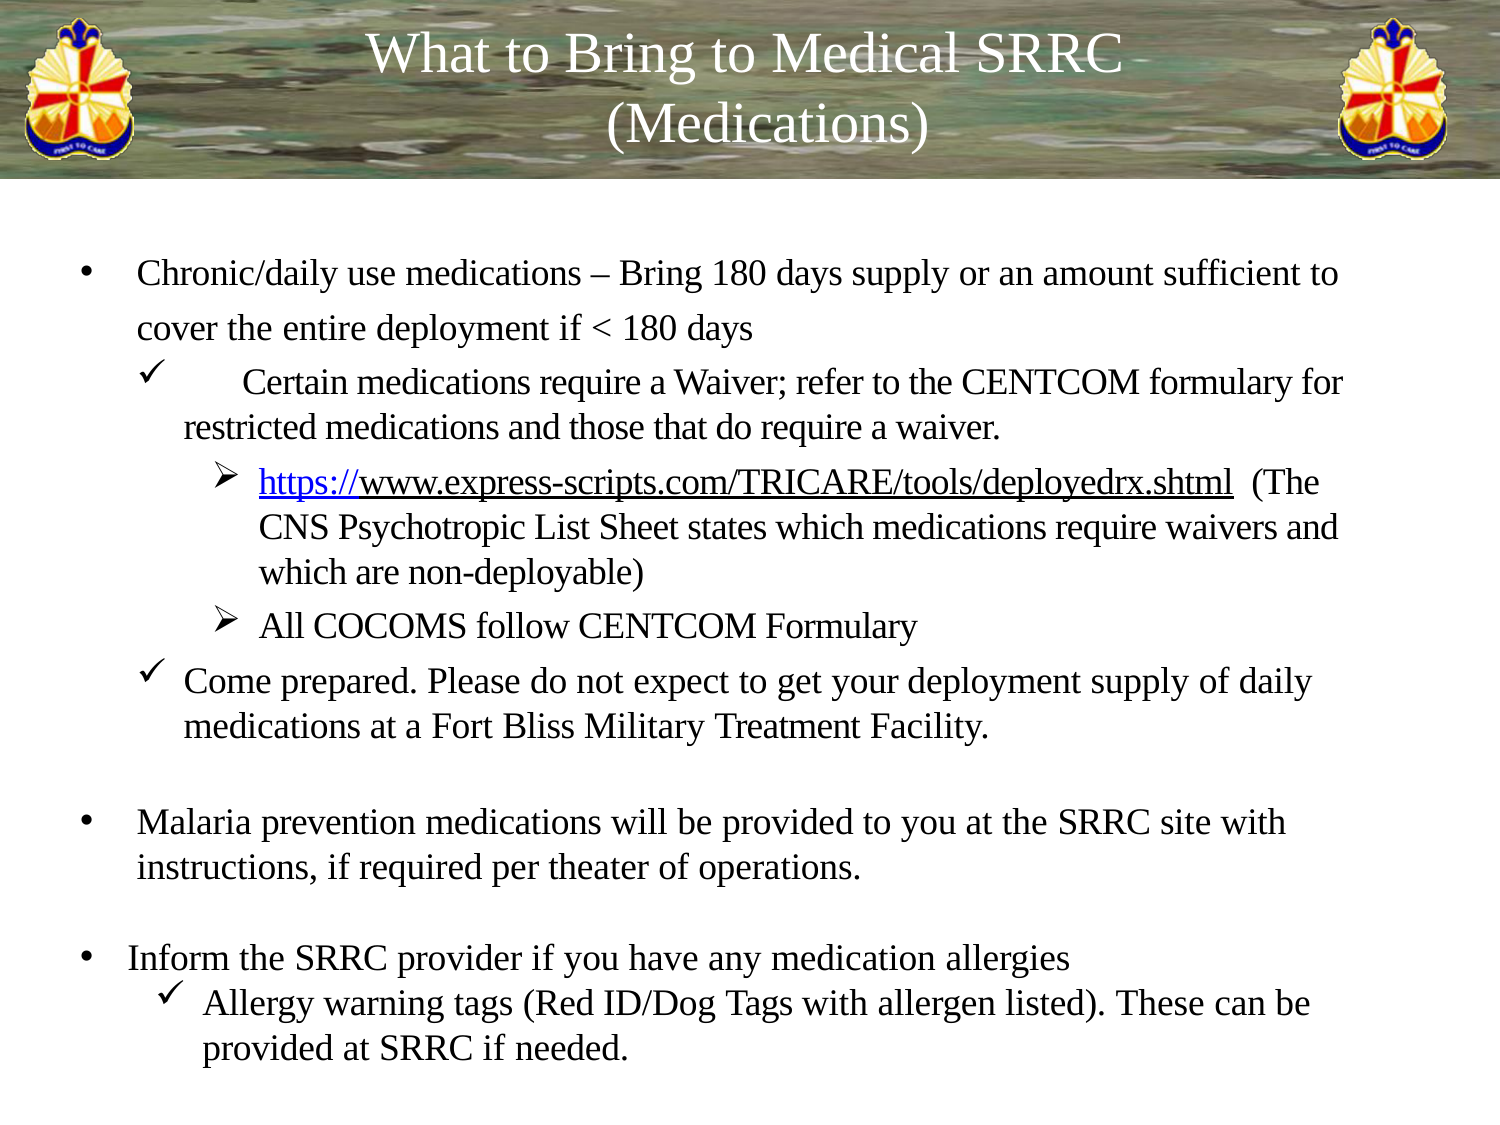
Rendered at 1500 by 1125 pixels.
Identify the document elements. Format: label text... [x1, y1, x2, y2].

title What to Bring to Medical SRRC (Medications) [150, 14, 1338, 203]
text_box Chronic/daily use medications – Bring 180 days supply or an amount sufficient to cover the entire deployment if < 180 days Certain medications require a Waiver; refer to the CENTCOM formulary for restricted medications and those that do require a waiver. https://www.express-scripts.com/TRICARE/tools/deployedrx.shtml (The CNS Psychotropic List Sheet states which medications require waivers and which are non-deployable) All COCOMS follow CENTCOM Formulary Come prepared. Please do not expect to get your deployment supply of daily medications at a Fort Bliss Military Treatment Facility. Malaria prevention medications will be provided to you at the SRRC site with instructions, if required per theater of operations. Inform the SRRC provider if you have any medication allergies Allergy warning tags (Red ID/Dog Tags with allergen listed). These can be provided at SRRC if needed. [78, 248, 1371, 1069]
picture [0, 0, 1500, 179]
